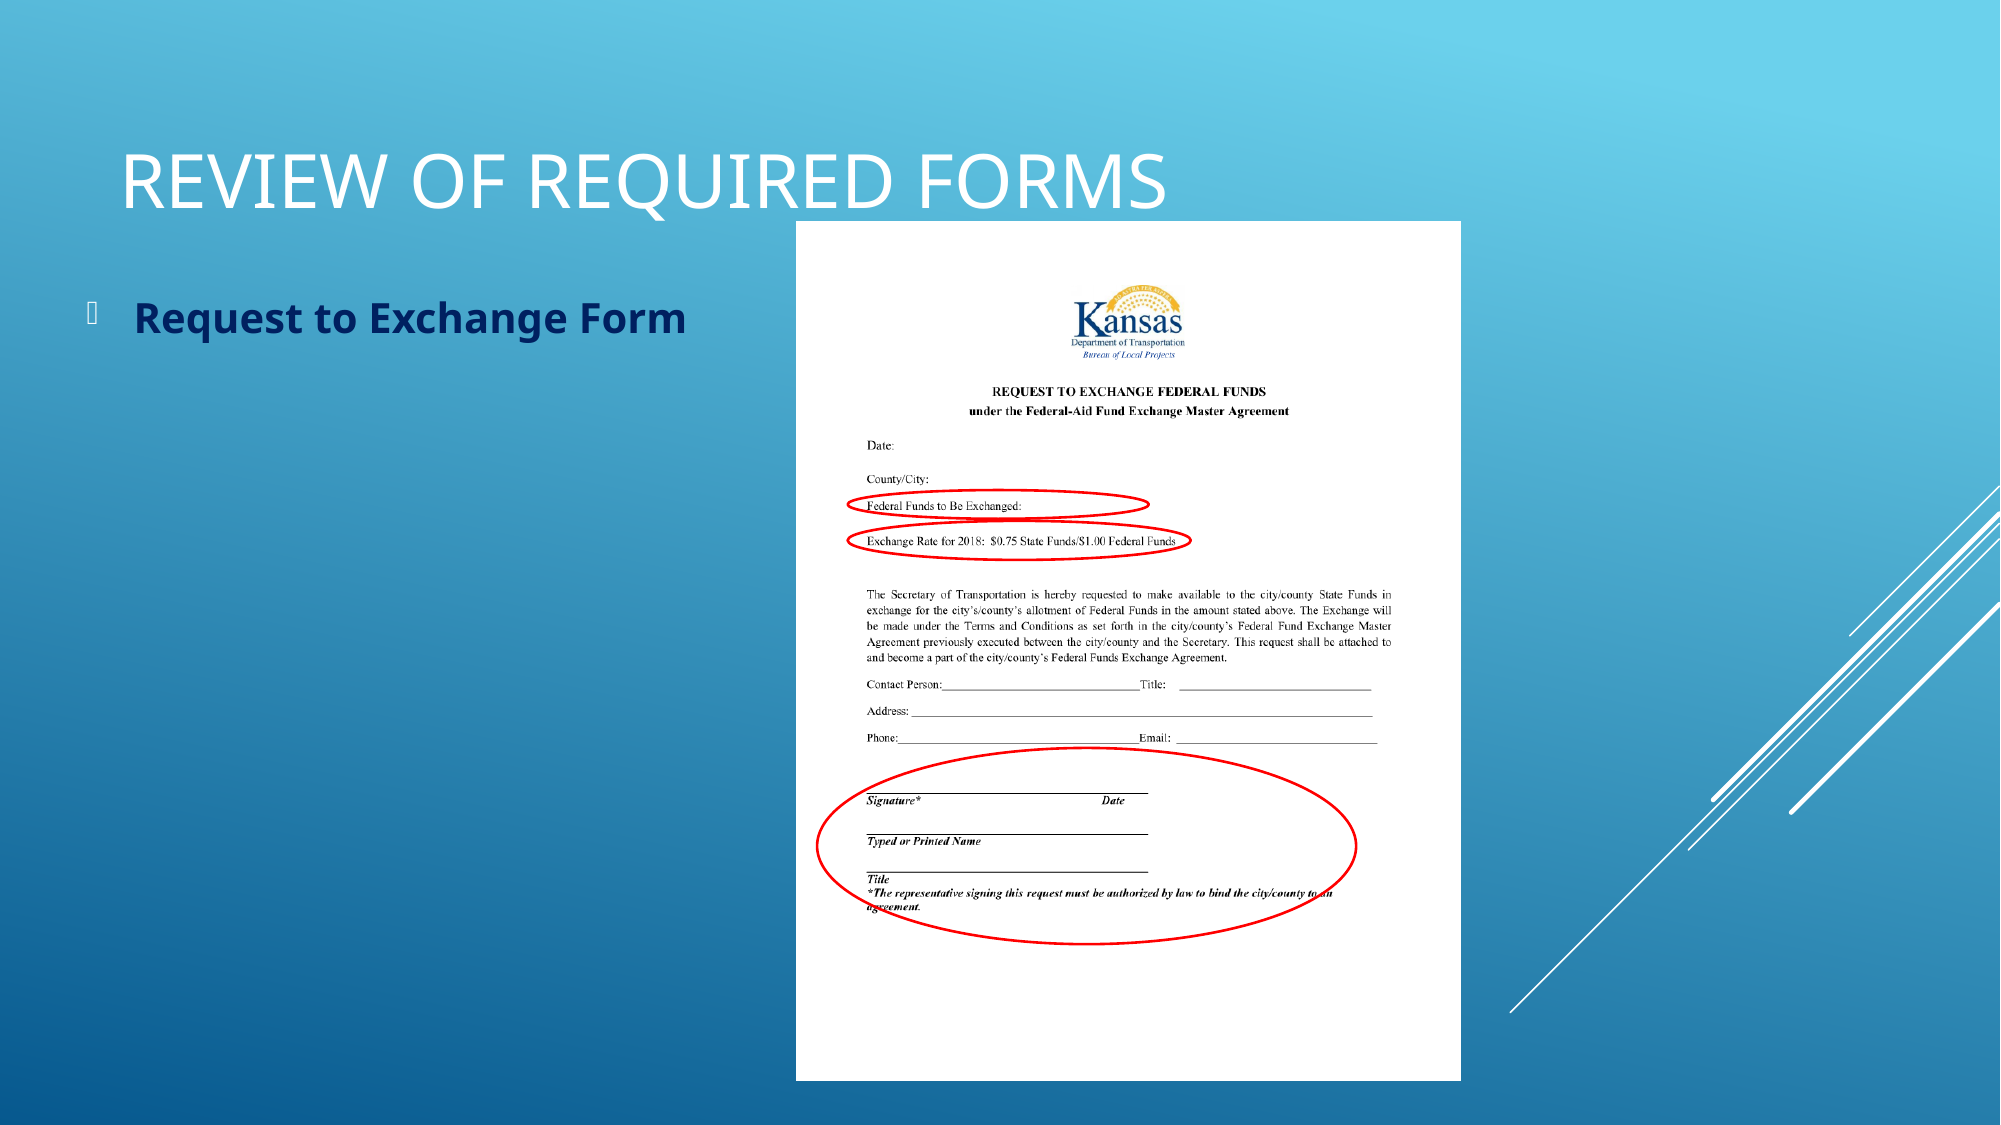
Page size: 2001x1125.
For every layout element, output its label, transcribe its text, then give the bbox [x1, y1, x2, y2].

title Review of required forms [104, 54, 1764, 284]
list Request to Exchange Form [1461, 284, 1882, 996]
list Request to Exchange Form [71, 284, 796, 996]
picture [796, 220, 1461, 1081]
